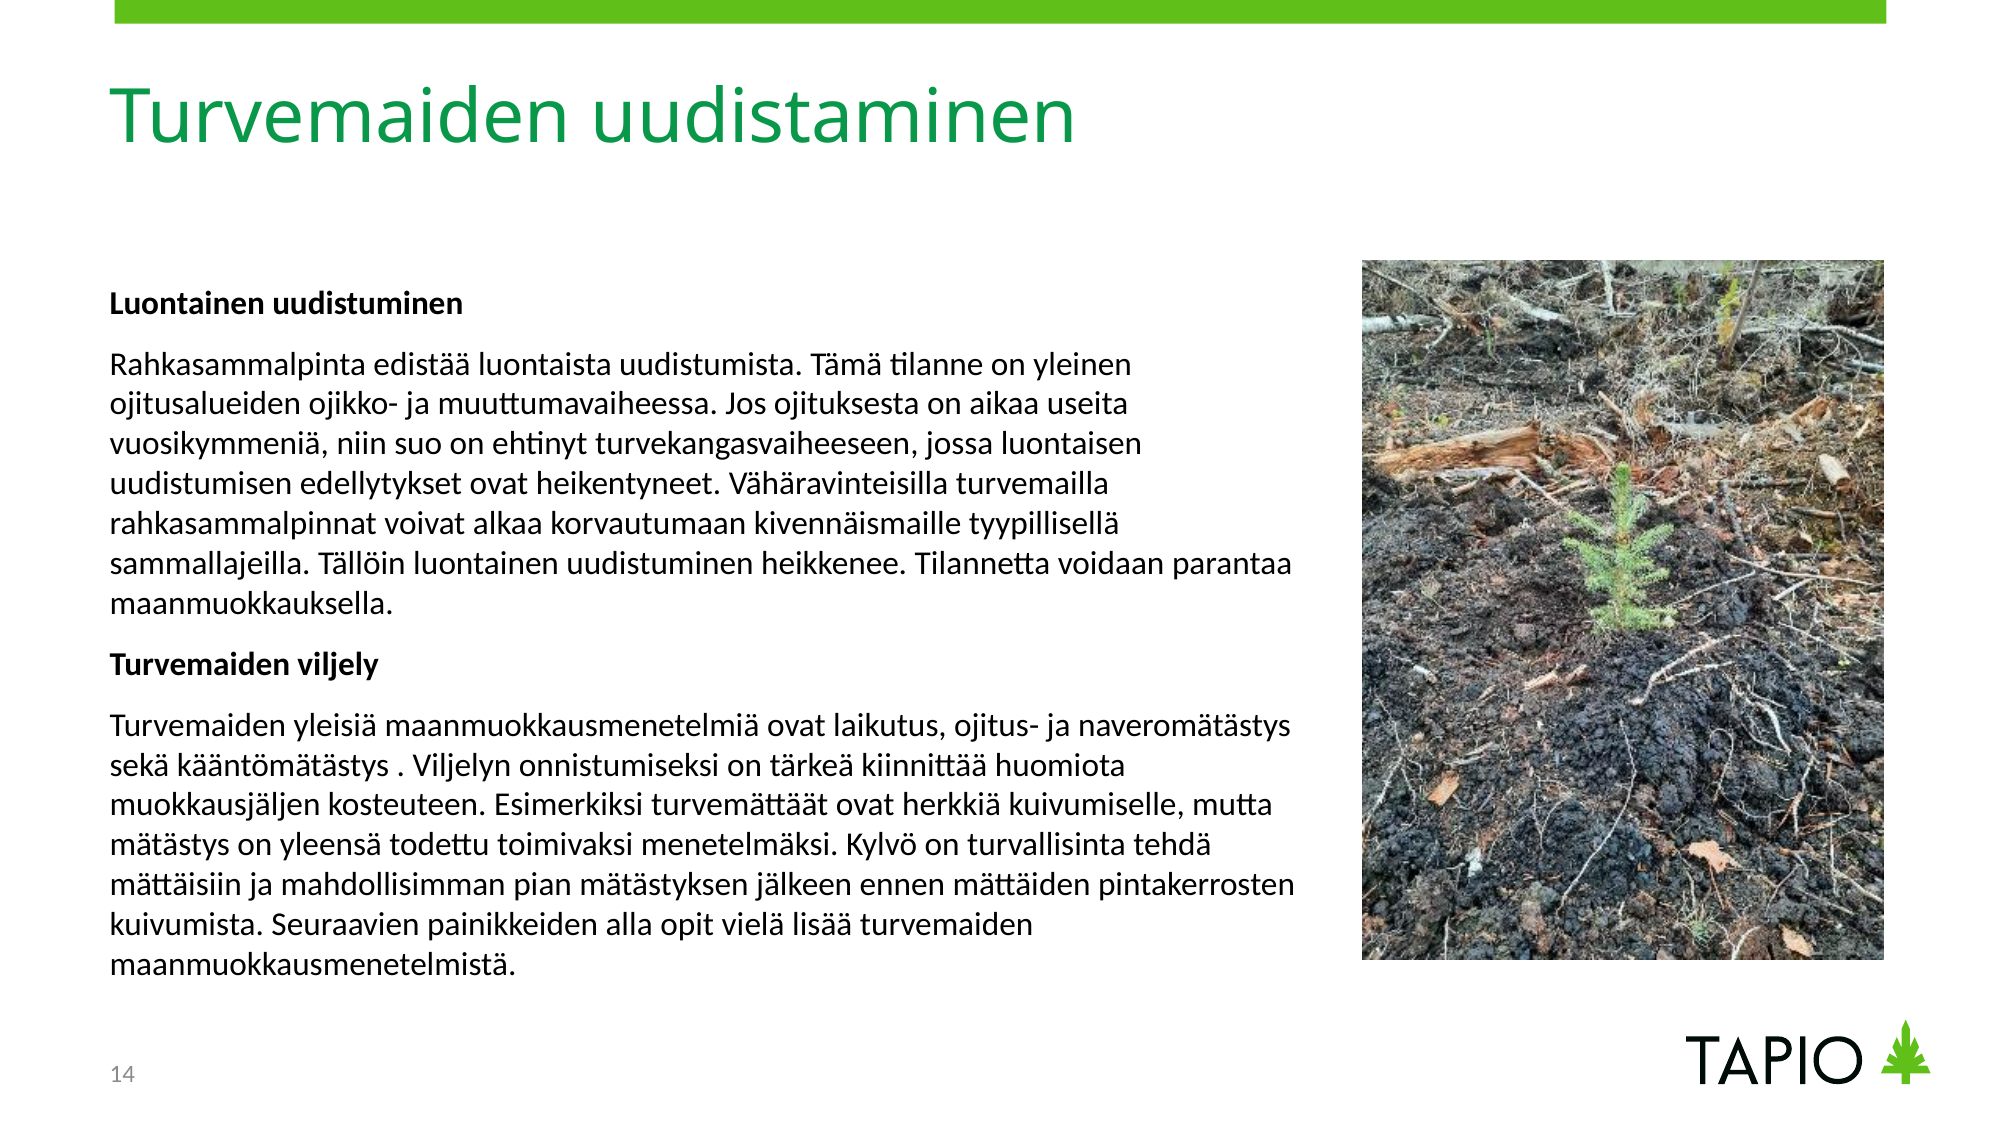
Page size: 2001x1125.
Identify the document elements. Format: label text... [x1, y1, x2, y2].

list Luontainen uudistuminen Rahkasammalpinta edistää luontaista uudistumista. Tämä tilanne on yleinen ojitusalueiden ojikko- ja muuttumavaiheessa. Jos ojituksesta on aikaa useita vuosikymmeniä, niin suo on ehtinyt turvekangasvaiheeseen, jossa luontaisen uudistumisen edellytykset ovat heikentyneet. Vähäravinteisilla turvemailla rahkasammalpinnat voivat alkaa korvautumaan kivennäismaille tyypillisellä sammallajeilla. Tällöin luontainen uudistuminen heikkenee. Tilannetta voidaan parantaa maanmuokkauksella. Turvemaiden viljely Turvemaiden yleisiä maanmuokkausmenetelmiä ovat laikutus, ojitus- ja naveromätästys sekä kääntömätästys . Viljelyn onnistumiseksi on tärkeä kiinnittää huomiota muokkausjäljen kosteuteen. Esimerkiksi turvemättäät ovat herkkiä kuivumiselle, mutta mätästys on yleensä todettu toimivaksi menetelmäksi. Kylvö on turvallisinta tehdä mättäisiin ja mahdollisimman pian mätästyksen jälkeen ennen mättäiden pintakerrosten kuivumista. Seuraavien painikkeiden alla opit vielä lisää turvemaiden maanmuokkausmenetelmistä. [94, 273, 1321, 995]
title Turvemaiden uudistaminen [94, 59, 1884, 261]
slide_number 14 [94, 1042, 226, 1103]
picture [1362, 260, 1884, 960]
